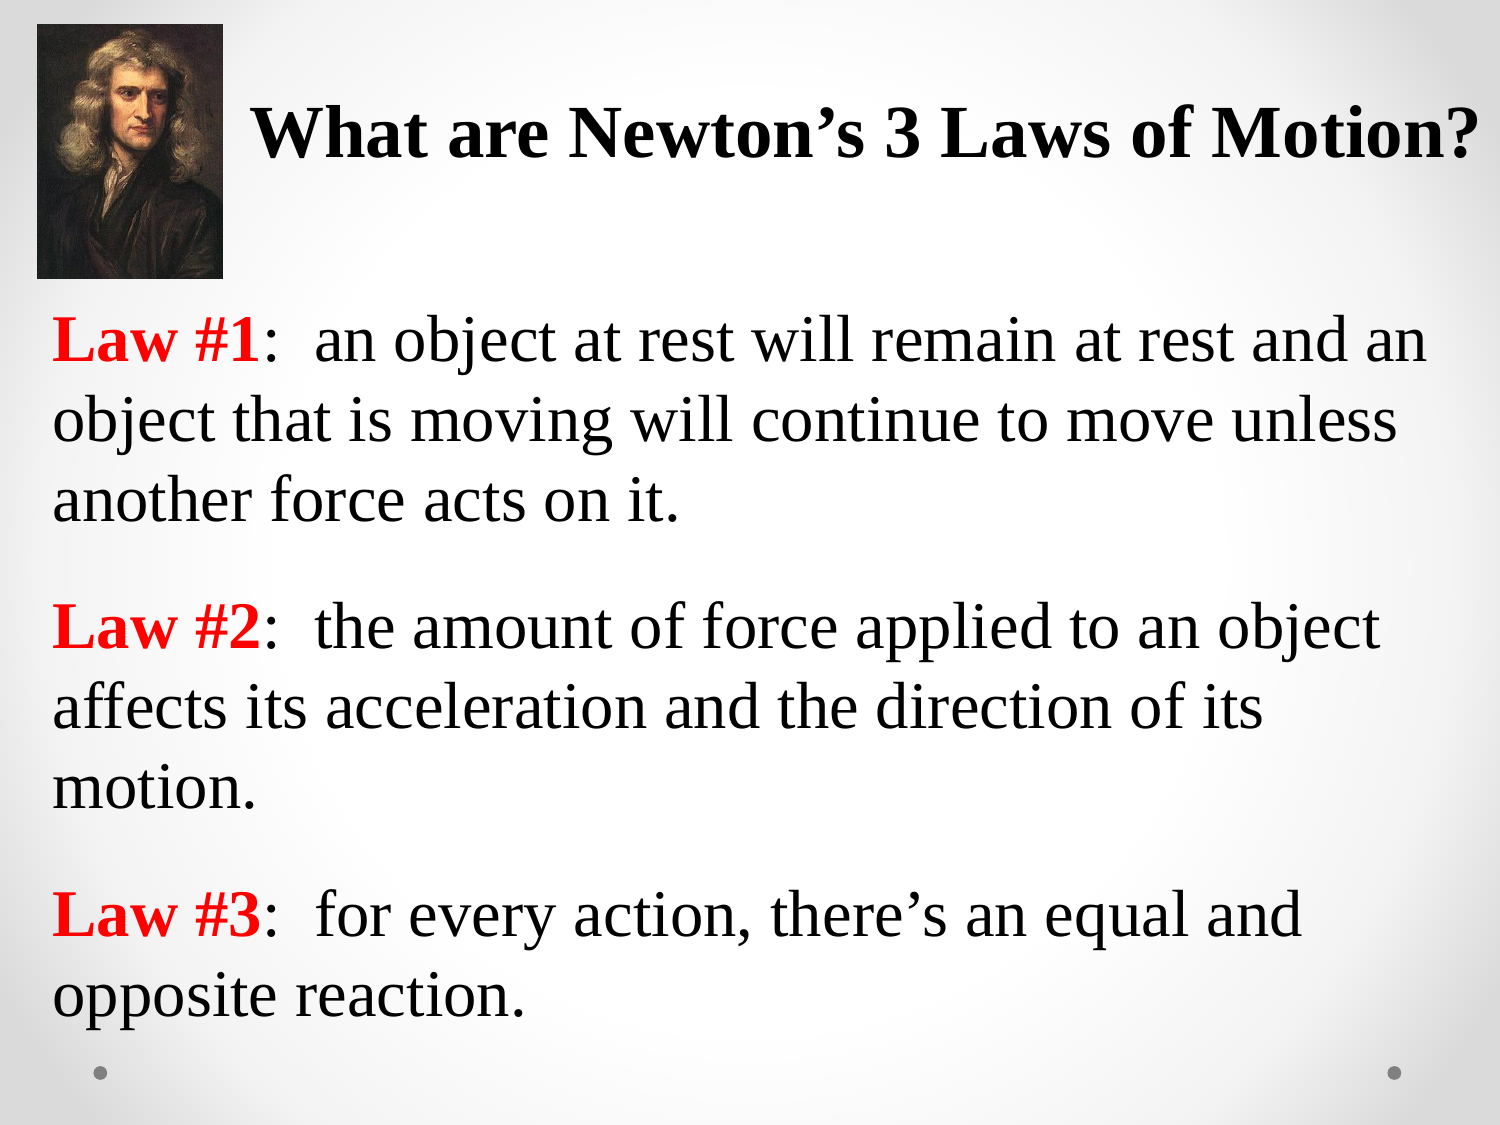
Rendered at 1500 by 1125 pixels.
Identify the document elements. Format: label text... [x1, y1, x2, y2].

picture [0, 0, 1500, 1125]
text_box Law #2: the amount of force applied to an object affects its acceleration and the direction of its motion. [37, 574, 1465, 830]
text_box What are Newton’s 3 Laws of Motion? [234, 74, 1498, 180]
text_box Law #1: an object at rest will remain at rest and an object that is moving will continue to move unless another force acts on it. [37, 287, 1465, 543]
text_box Law #3: for every action, there’s an equal and opposite reaction. [37, 862, 1465, 1038]
